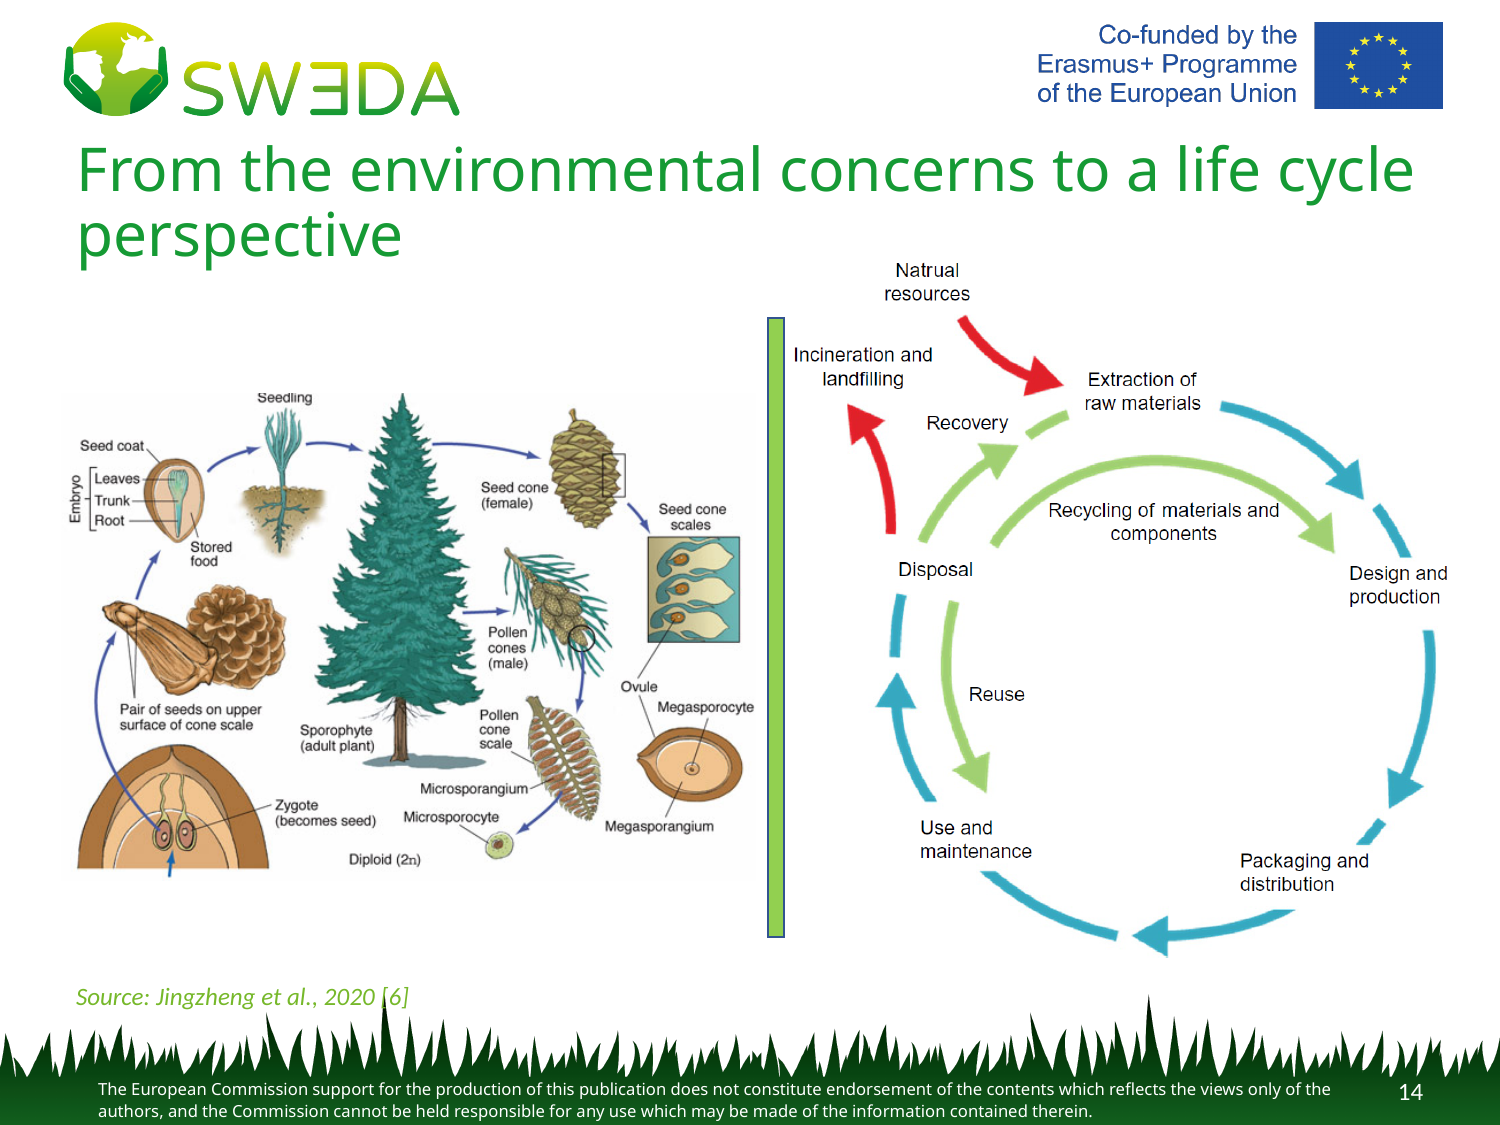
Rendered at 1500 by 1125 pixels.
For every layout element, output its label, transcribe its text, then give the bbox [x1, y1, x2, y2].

text_box Source: Jingzheng et al., 2020 [6] [61, 972, 973, 1018]
picture [0, 251, 1500, 1125]
text_box [767, 317, 773, 938]
title From the environmental concerns to a life cycle perspective [61, 131, 1439, 278]
picture [50, 19, 462, 118]
picture [1038, 22, 1443, 109]
slide_number 14 [1358, 1060, 1439, 1120]
